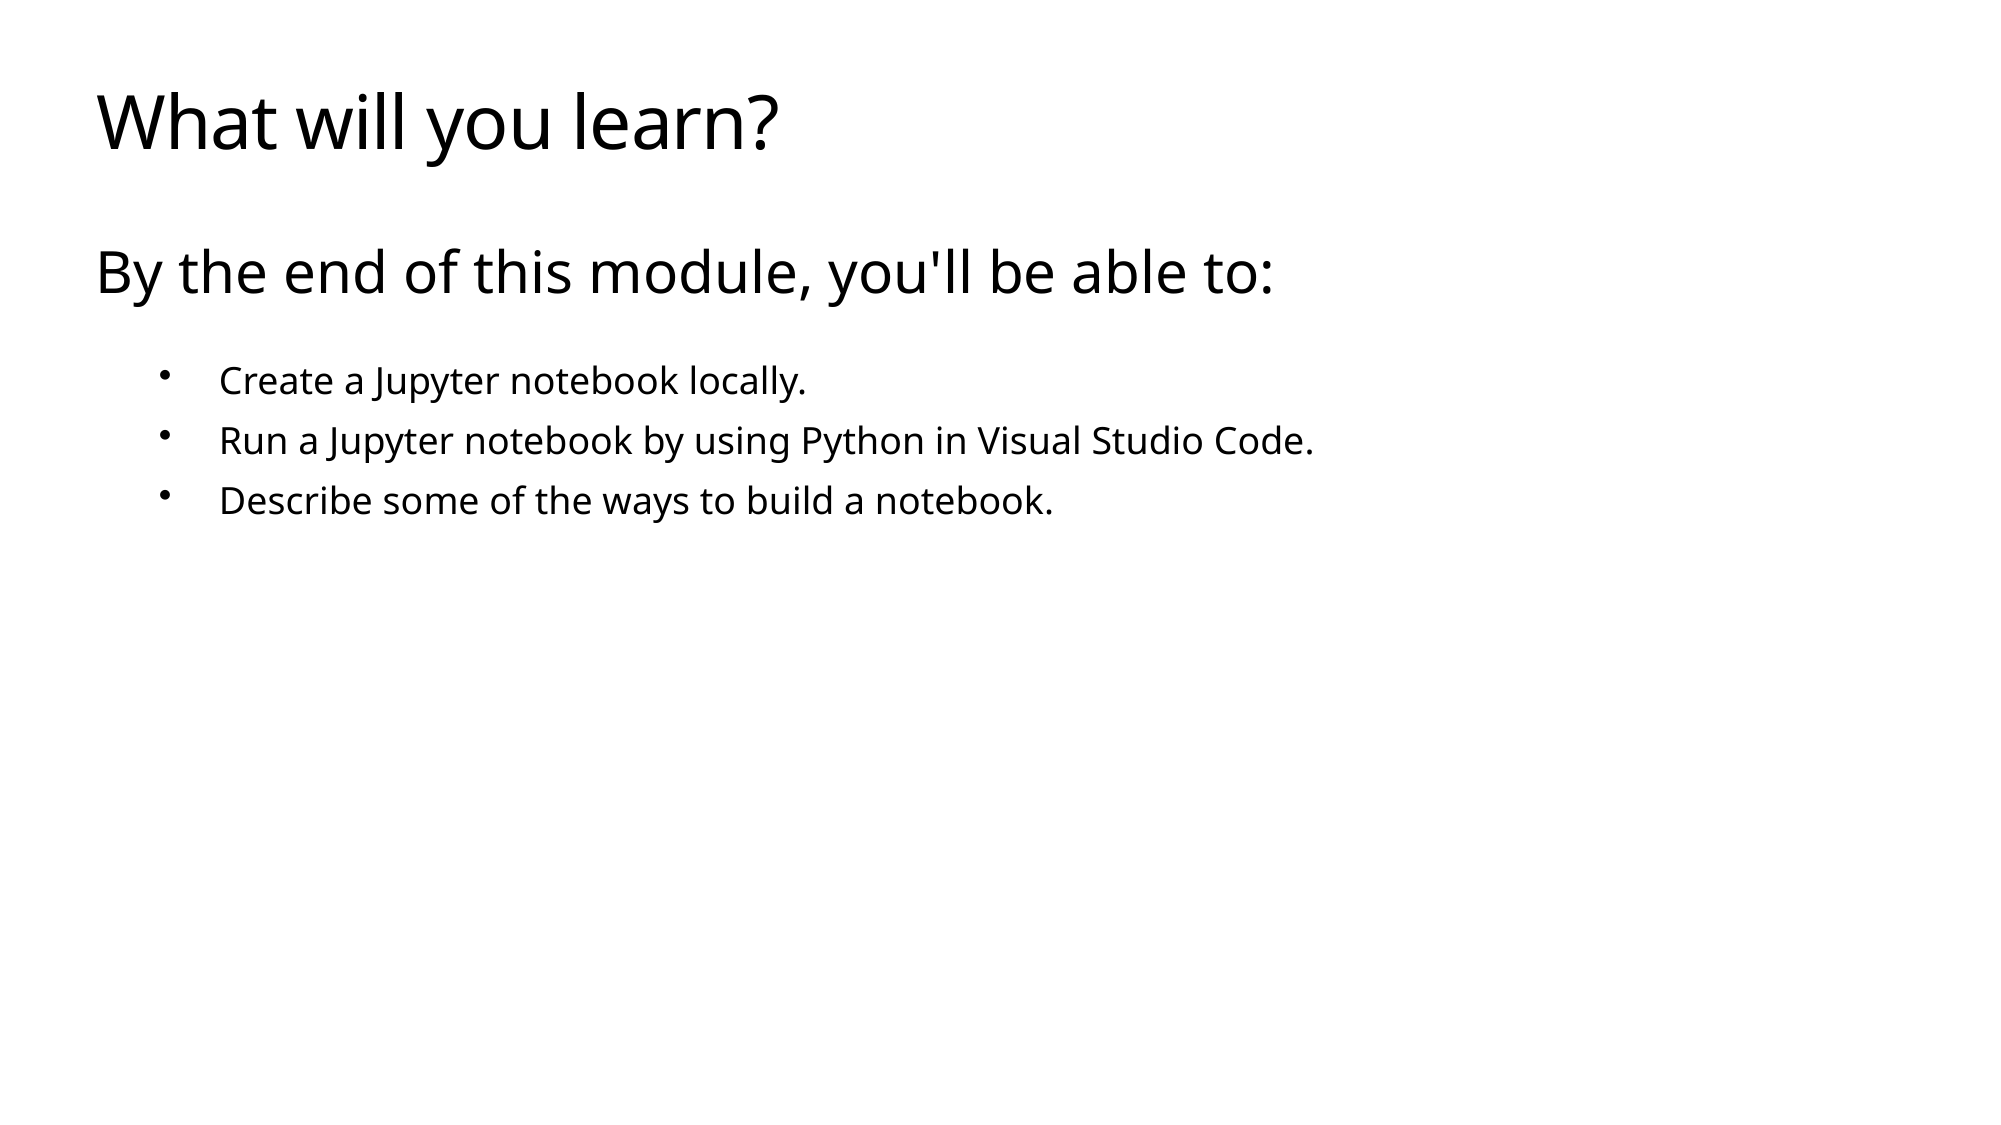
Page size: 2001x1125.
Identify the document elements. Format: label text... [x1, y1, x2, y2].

list By the end of this module, you'll be able to: [95, 235, 1904, 306]
text_box Create a Jupyter notebook locally. Run a Jupyter notebook by using Python in Visual Studio Code. Describe some of the ways to build a notebook. [99, 349, 1901, 530]
title What will you learn? [96, 75, 1904, 165]
